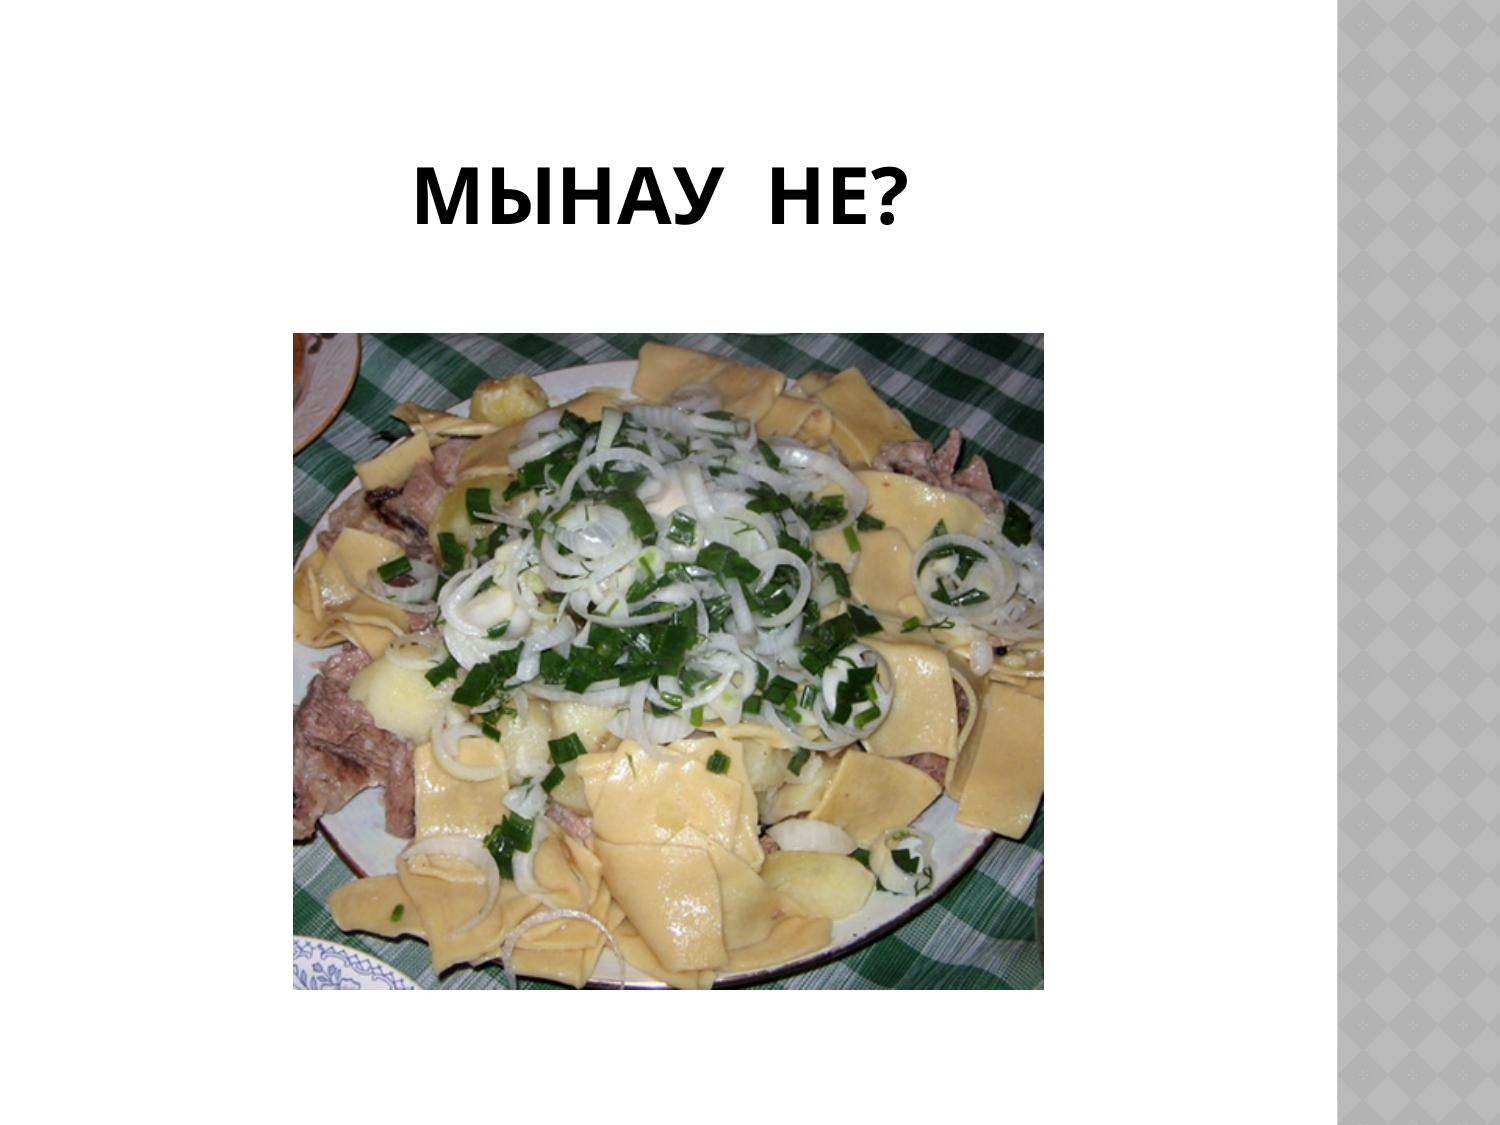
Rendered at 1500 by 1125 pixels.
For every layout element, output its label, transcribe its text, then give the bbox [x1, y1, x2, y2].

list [293, 333, 1045, 991]
title Мынау не? [75, 52, 1263, 240]
